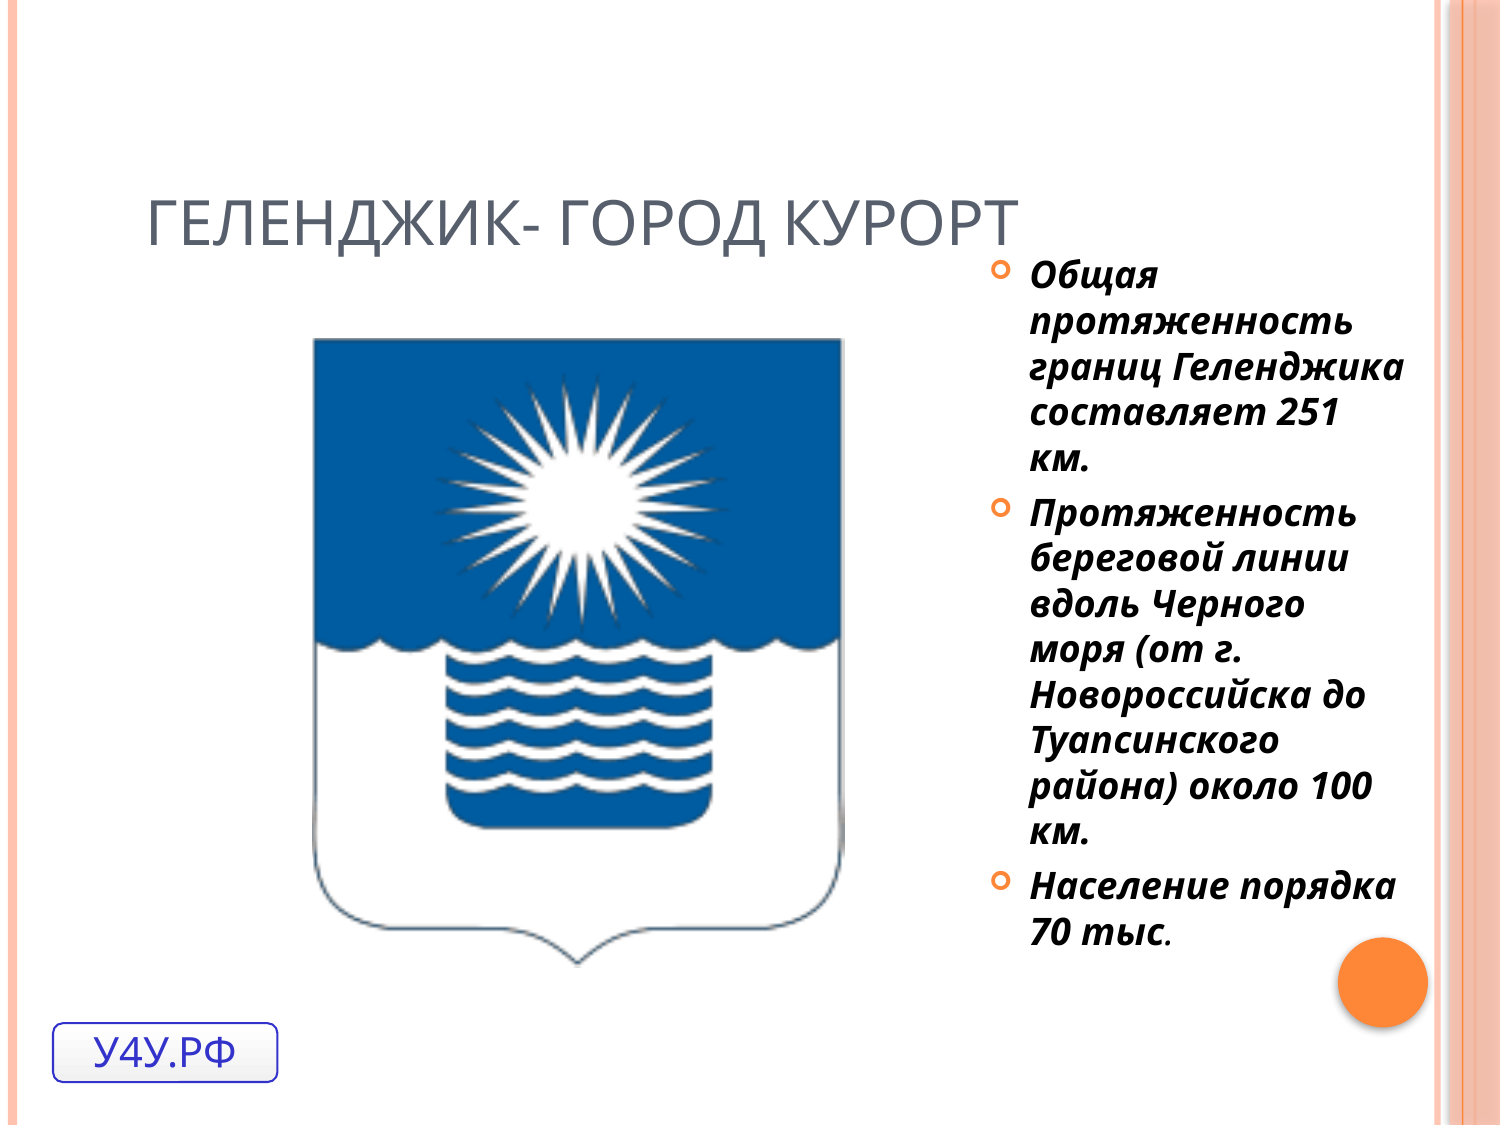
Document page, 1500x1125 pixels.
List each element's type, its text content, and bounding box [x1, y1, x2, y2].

text_box У4У.РФ [50, 1021, 280, 1085]
picture [312, 337, 845, 968]
title Геленджик- город курорт [0, 78, 1196, 266]
list Общая протяженность границ Геленджика составляет 251 км. Протяженность береговой линии вдоль Черного моря (от г. Новороссийска до Туапсинского района) около 100 км. Население порядка 70 тыс. [974, 243, 1425, 1012]
